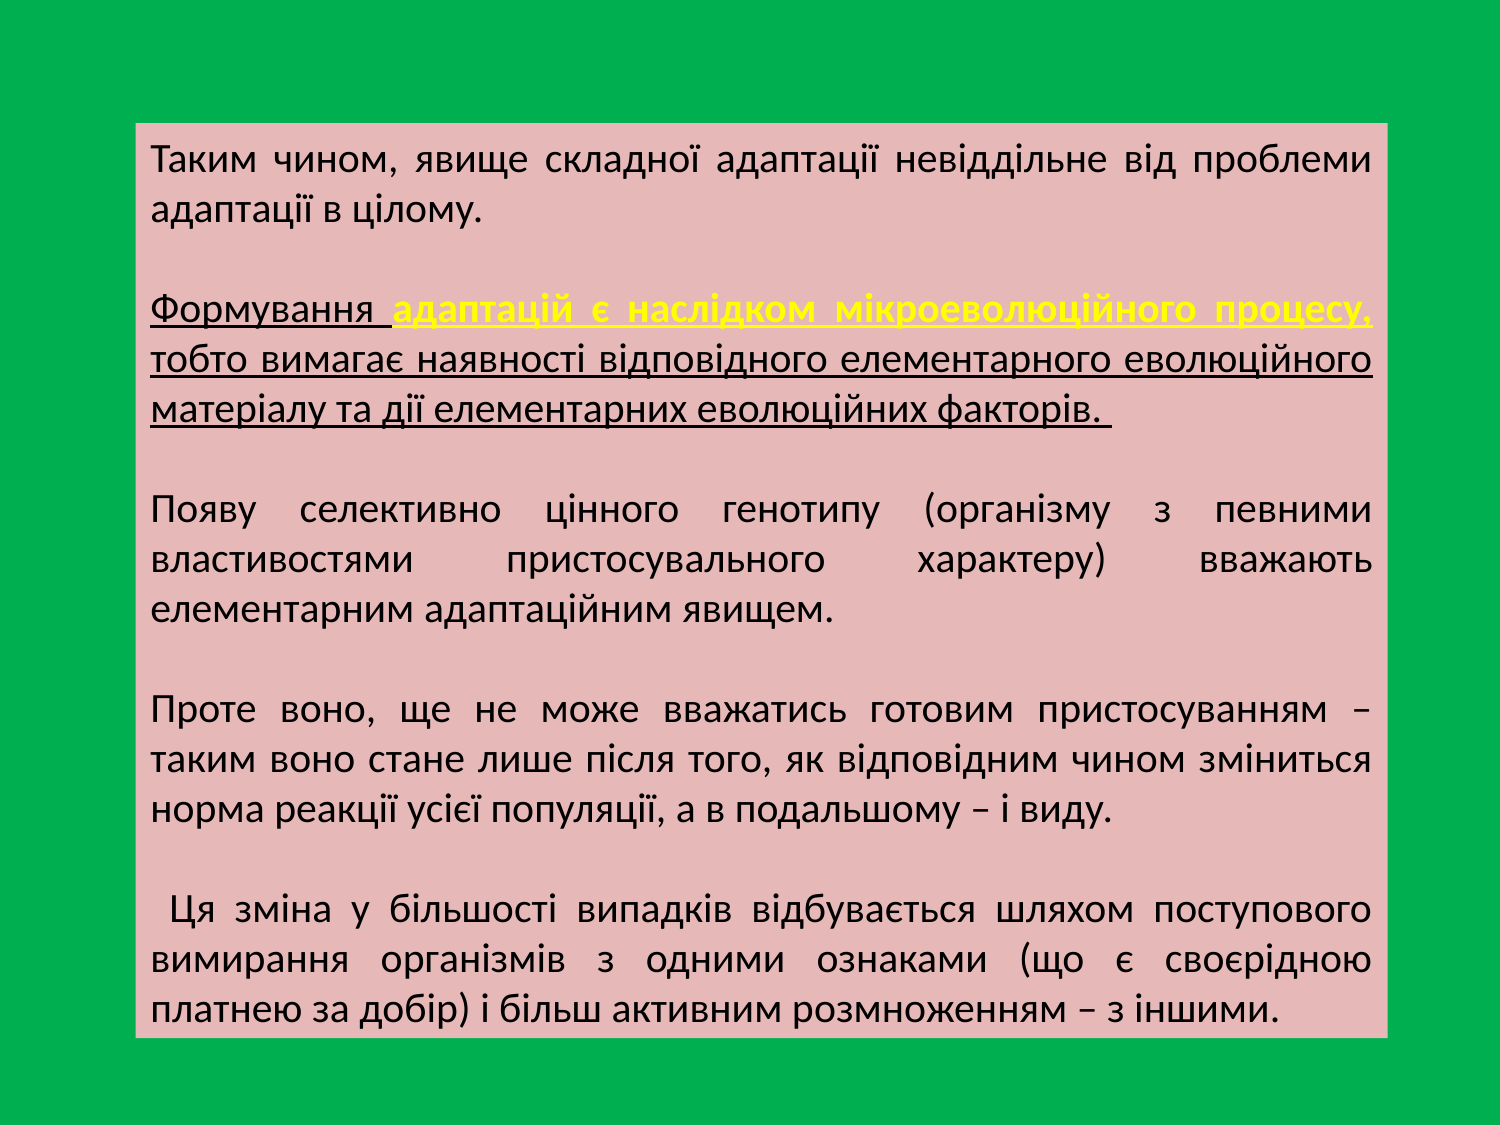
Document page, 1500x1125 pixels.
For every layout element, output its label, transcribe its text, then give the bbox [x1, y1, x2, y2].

text_box Таким чином, явище складної адаптації невіддільне від проблеми адаптації в цілому. Формування адаптацій є наслідком мікроеволюційного процесу, тобто вимагає наявності відповідного елементарного еволюційного матеріалу та дії елементарних еволюційних факторів. Появу селективно цінного генотипу (організму з певними властивостями пристосувального характеру) вважають елементарним адаптаційним явищем. Проте воно, ще не може вважатись готовим пристосуванням – таким воно стане лише після того, як відповідним чином зміниться норма реакції усієї популяції, а в подальшому – і виду. Ця зміна у більшості випадків відбувається шляхом поступового вимирання організмів з одними ознаками (що є своєрідною платнею за добір) і більш активним розмноженням – з іншими. [135, 123, 1388, 1039]
